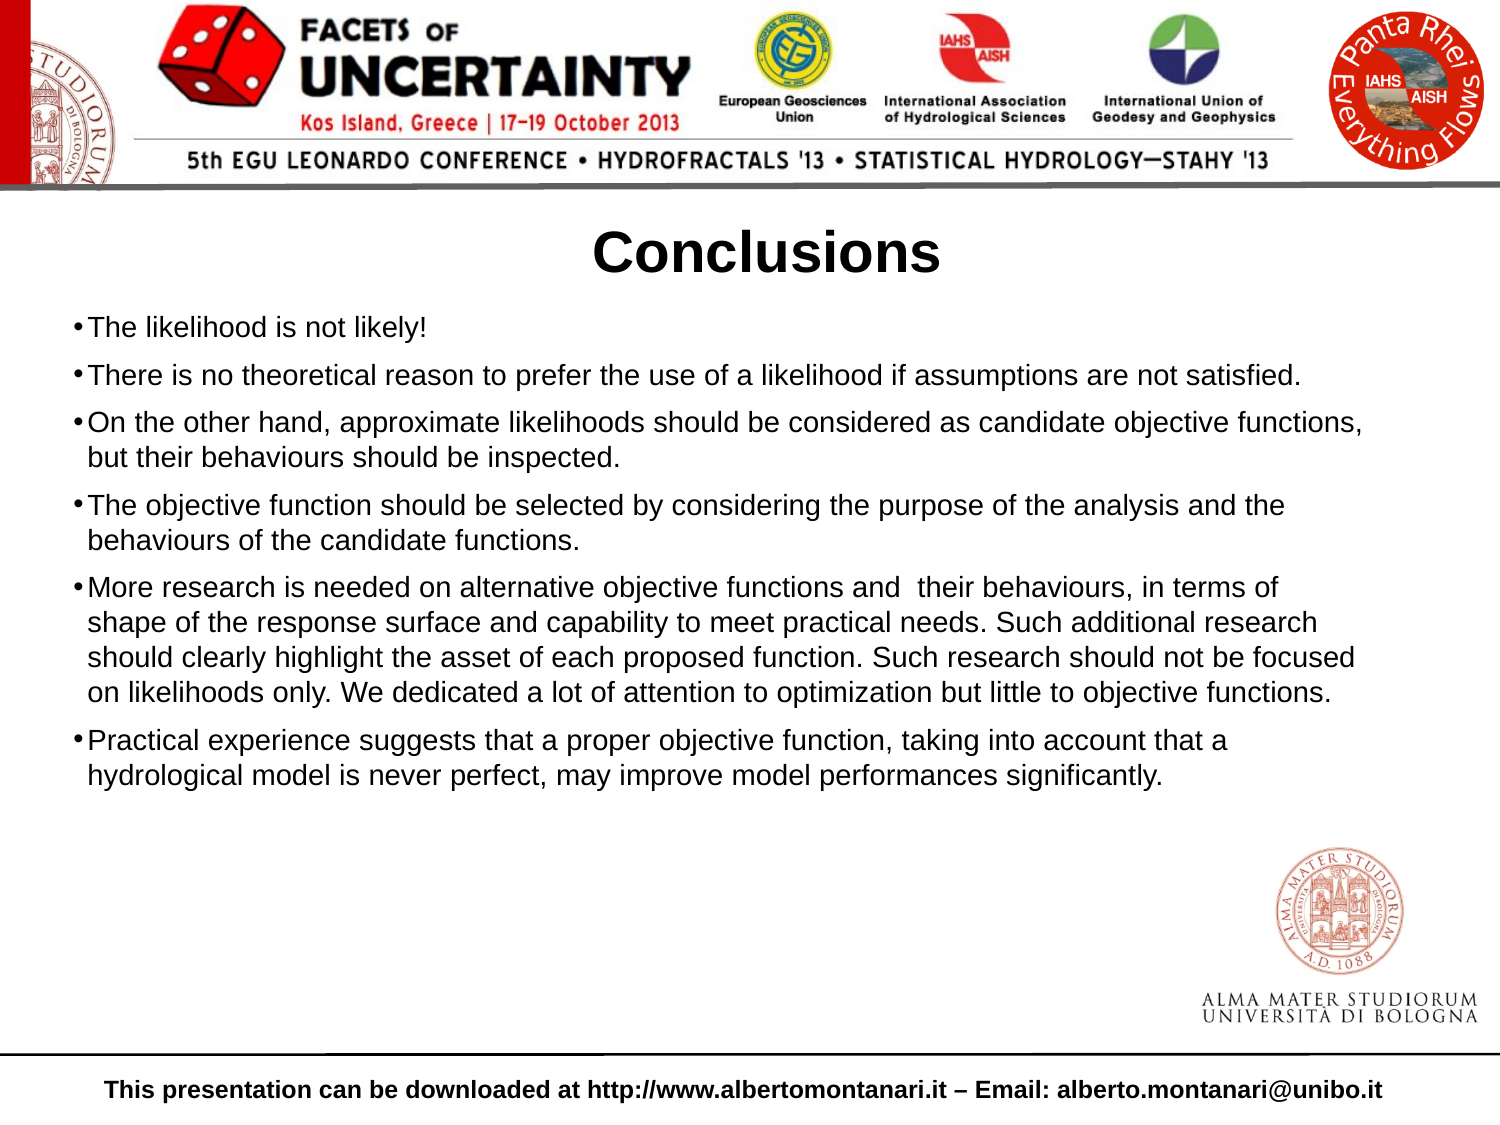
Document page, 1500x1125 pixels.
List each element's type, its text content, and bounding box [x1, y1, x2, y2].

picture [1314, 0, 1500, 205]
text_box The likelihood is not likely! There is no theoretical reason to prefer the use of a likelihood if assumptions are not satisfied. On the other hand, approximate likelihoods should be considered as candidate objective functions, but their behaviours should be inspected. The objective function should be selected by considering the purpose of the analysis and the behaviours of the candidate functions. More research is needed on alternative objective functions and their behaviours, in terms of shape of the response surface and capability to meet practical needs. Such additional research should clearly highlight the asset of each proposed function. Such research should not be focused on likelihoods only. We dedicated a lot of attention to optimization but little to objective functions. Practical experience suggests that a proper objective function, taking into account that a hydrological model is never perfect, may improve model performances significantly. [58, 301, 1383, 799]
picture [31, 36, 120, 184]
picture [1192, 831, 1483, 1024]
picture [128, 1, 1301, 179]
text_box Conclusions [0, 207, 1500, 292]
